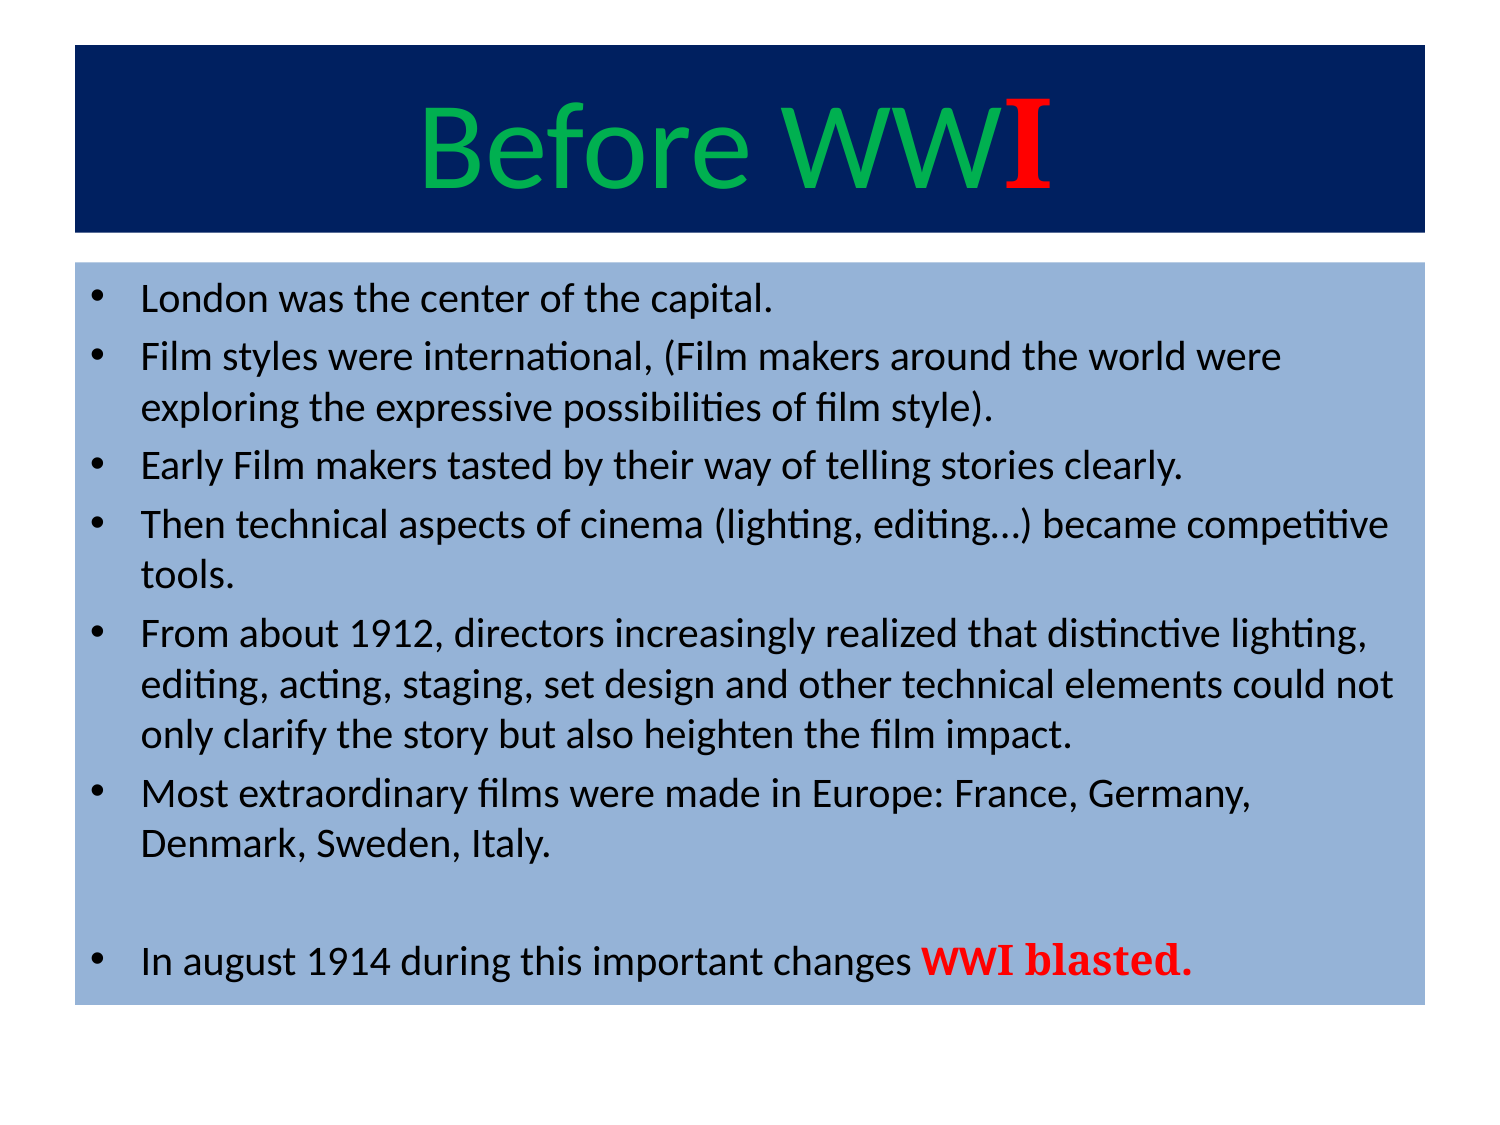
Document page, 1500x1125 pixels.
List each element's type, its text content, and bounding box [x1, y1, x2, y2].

list London was the center of the capital. Film styles were international, (Film makers around the world were exploring the expressive possibilities of film style). Early Film makers tasted by their way of telling stories clearly. Then technical aspects of cinema (lighting, editing…) became competitive tools. From about 1912, directors increasingly realized that distinctive lighting, editing, acting, staging, set design and other technical elements could not only clarify the story but also heighten the film impact. Most extraordinary films were made in Europe: France, Germany, Denmark, Sweden, Italy. In august 1914 during this important changes WWI blasted. [75, 262, 1425, 1005]
title Before WWI [75, 45, 1425, 233]
